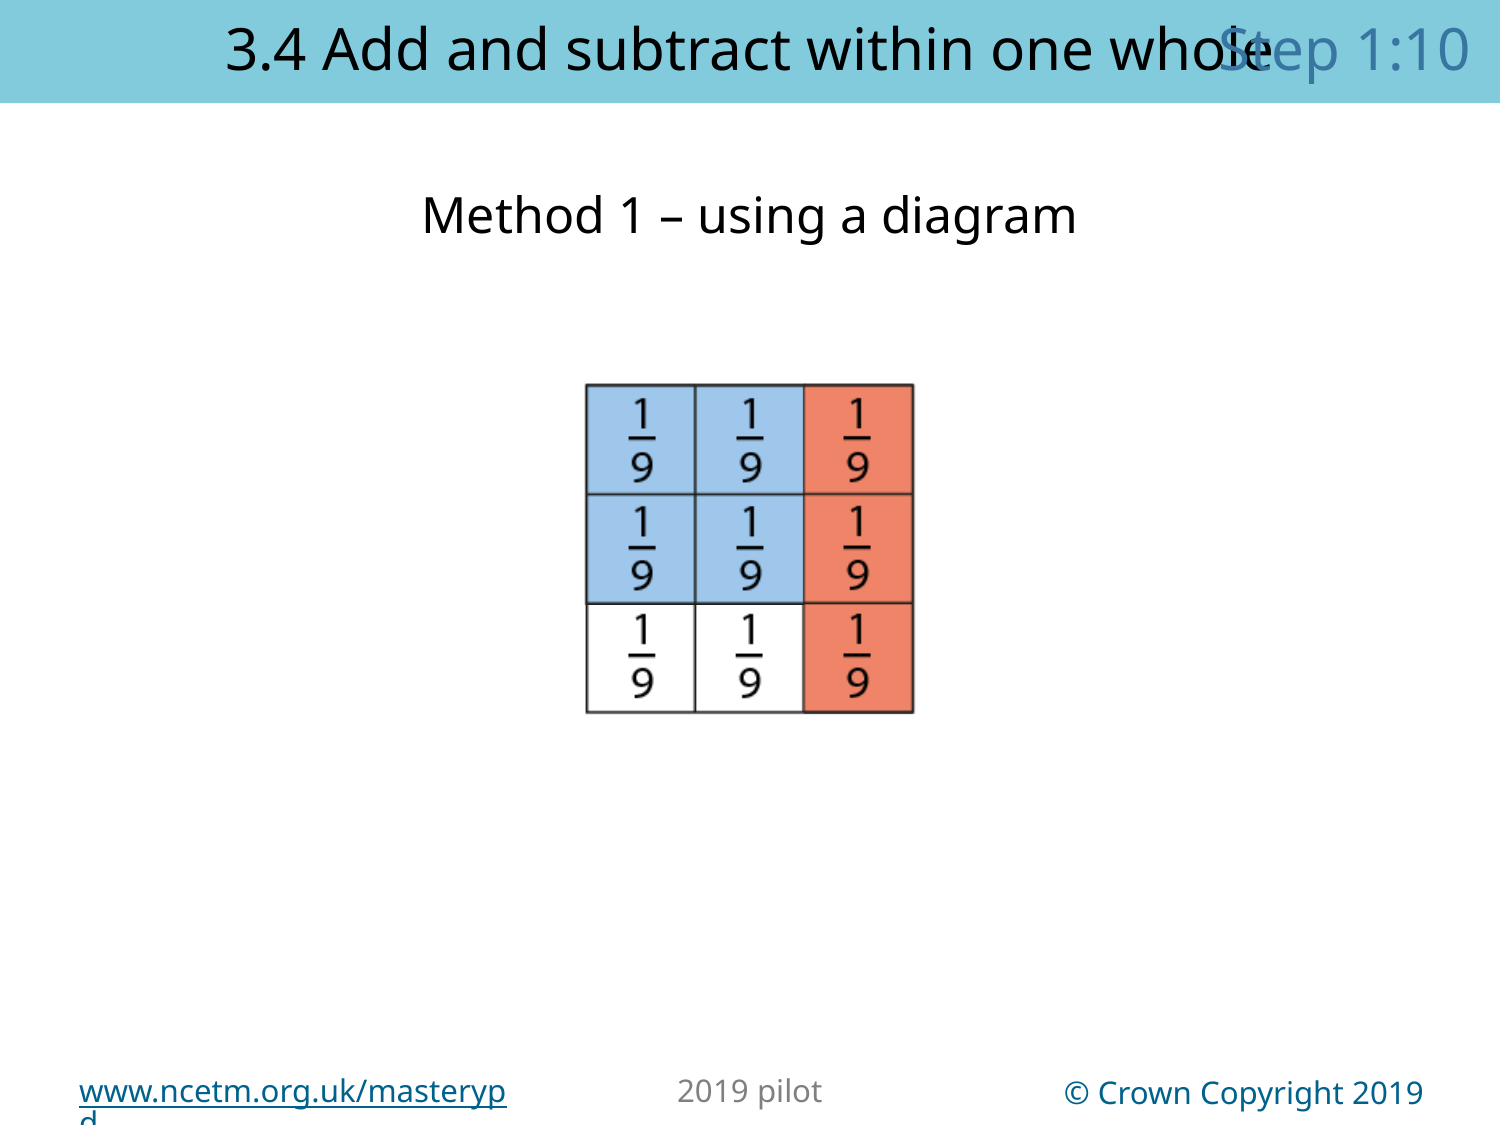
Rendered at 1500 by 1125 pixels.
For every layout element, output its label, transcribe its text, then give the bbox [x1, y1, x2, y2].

list Step 1:10 [0, 0, 1500, 104]
picture [555, 308, 954, 765]
text_box Method 1 – using a diagram [0, 176, 1500, 252]
